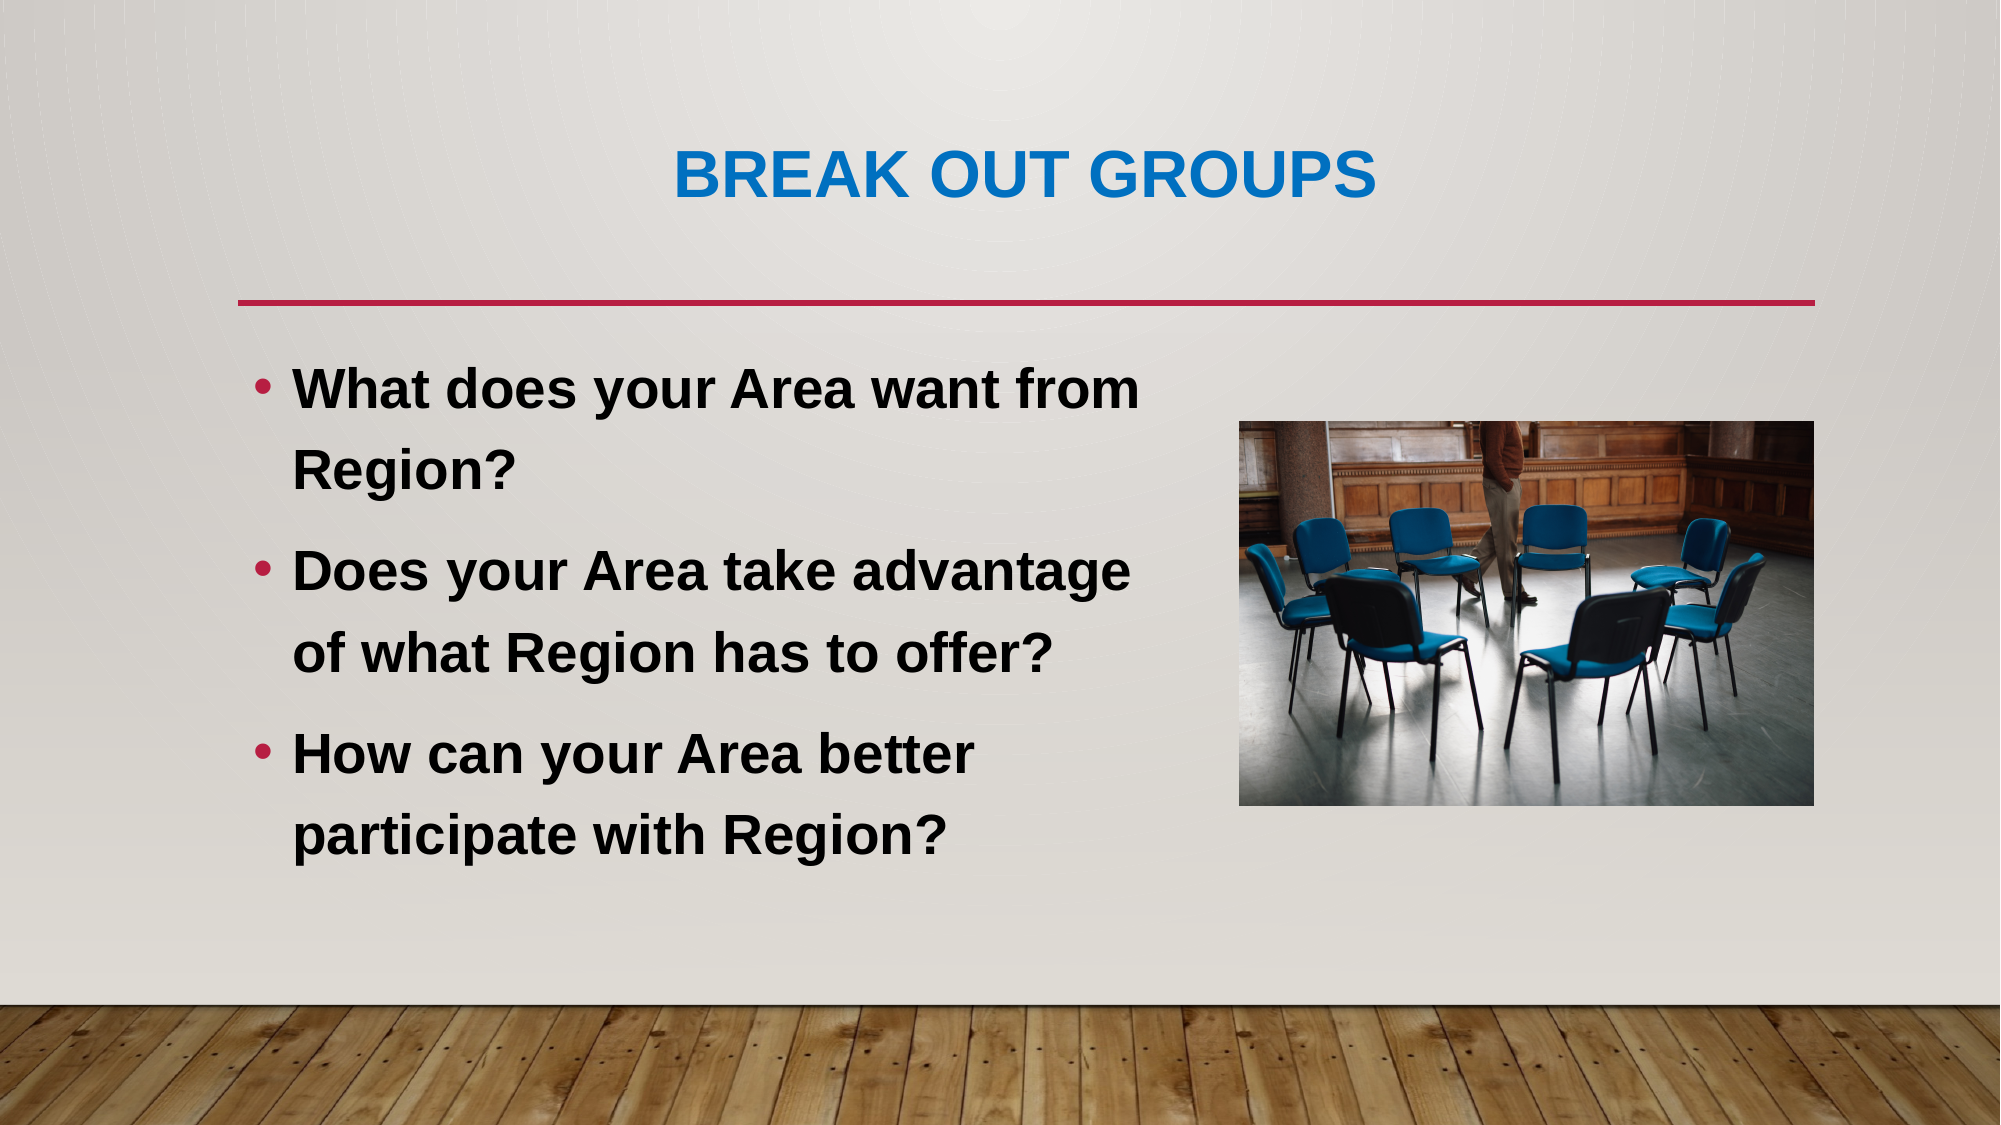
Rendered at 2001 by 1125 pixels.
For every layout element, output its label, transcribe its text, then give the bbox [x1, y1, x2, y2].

picture [1238, 421, 1814, 806]
title Break Out Groups [238, 131, 1814, 305]
list What does your Area want from Region? Does your Area take advantage of what Region has to offer? How can your Area better participate with Region? [238, 330, 1161, 897]
picture [0, 1005, 2000, 1125]
